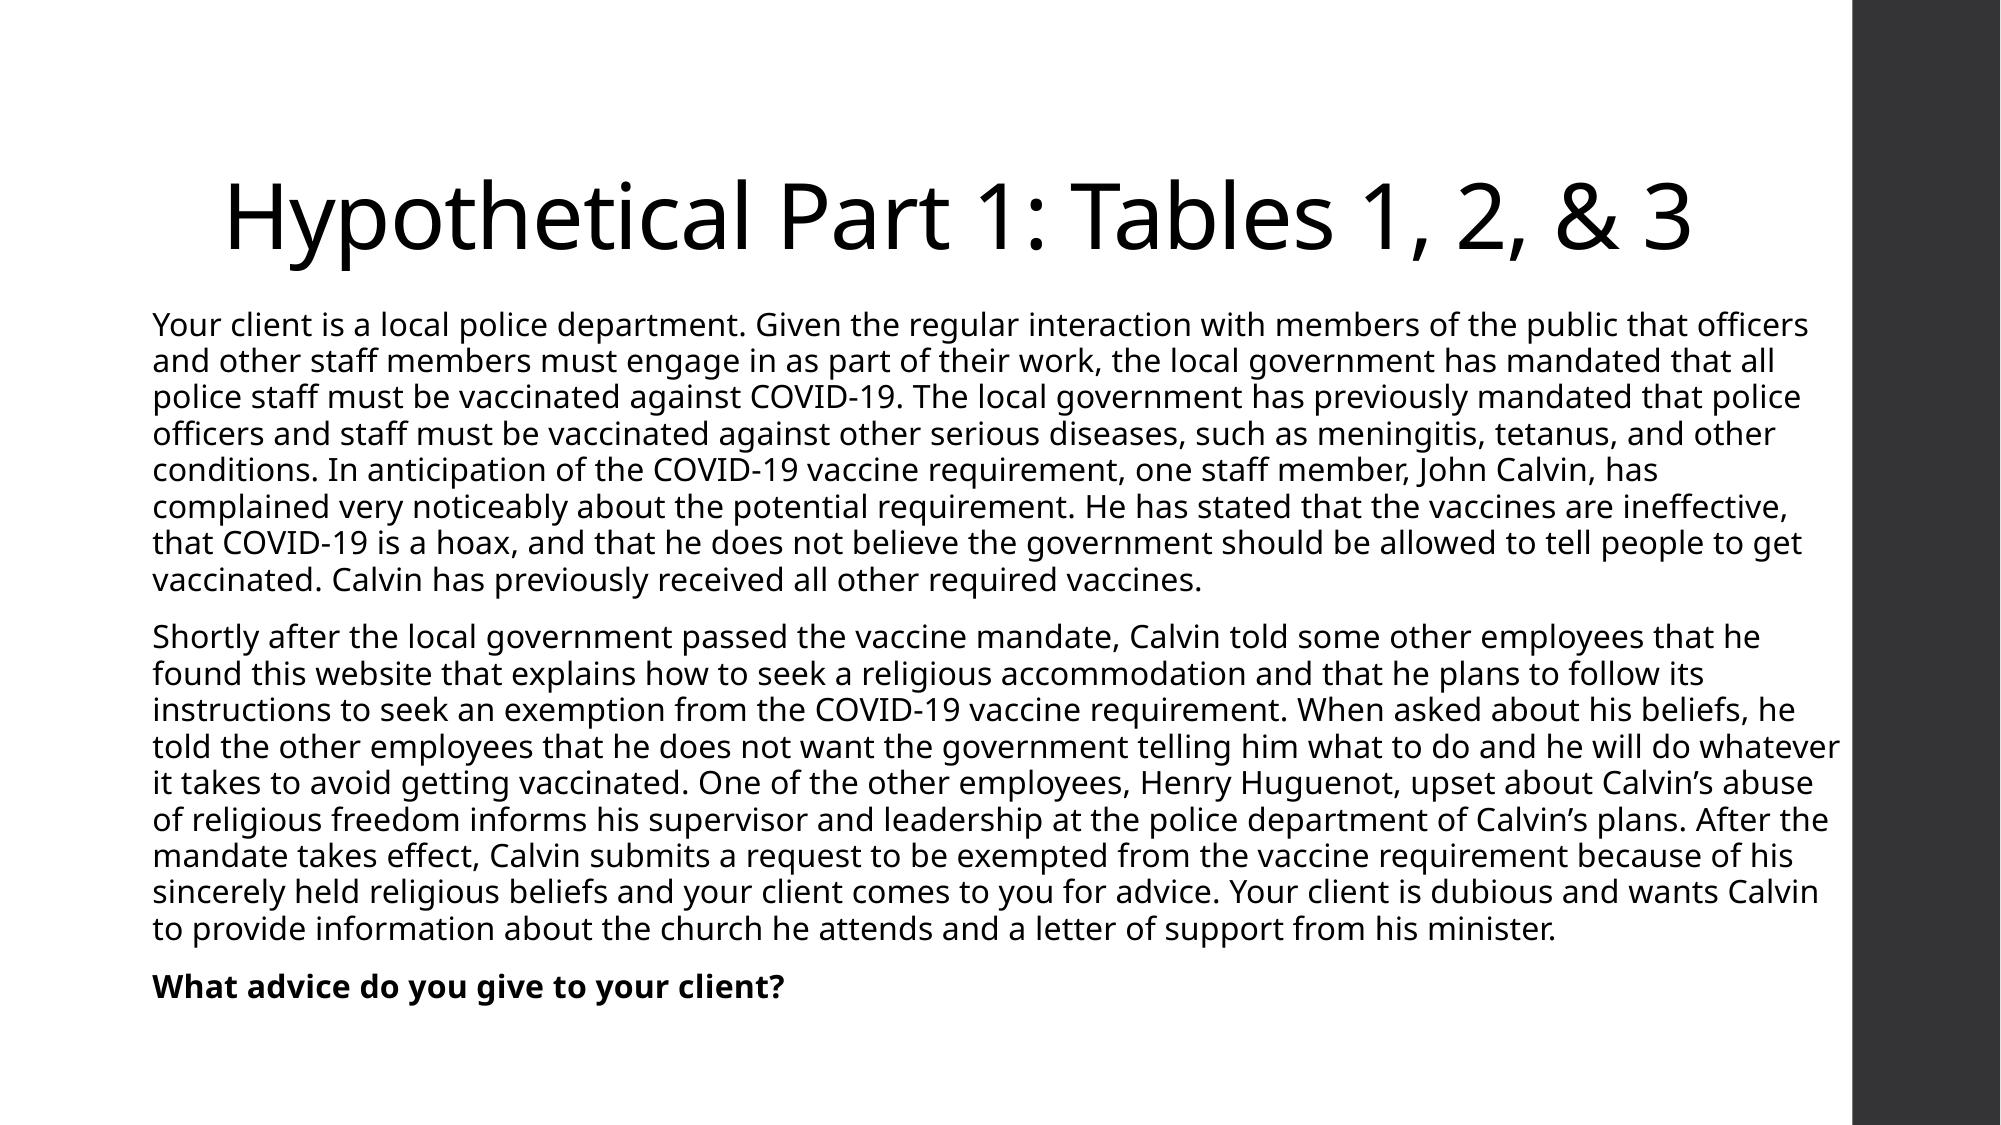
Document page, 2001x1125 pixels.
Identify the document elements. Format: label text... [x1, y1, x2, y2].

list Your client is a local police department. Given the regular interaction with members of the public that officers and other staff members must engage in as part of their work, the local government has mandated that all police staff must be vaccinated against COVID-19. The local government has previously mandated that police officers and staff must be vaccinated against other serious diseases, such as meningitis, tetanus, and other conditions. In anticipation of the COVID-19 vaccine requirement, one staff member, John Calvin, has complained very noticeably about the potential requirement. He has stated that the vaccines are ineffective, that COVID-19 is a hoax, and that he does not believe the government should be allowed to tell people to get vaccinated. Calvin has previously received all other required vaccines. Shortly after the local government passed the vaccine mandate, Calvin told some other employees that he found this website that explains how to seek a religious accommodation and that he plans to follow its instructions to seek an exemption from the COVID-19 vaccine requirement. When asked about his beliefs, he told the other employees that he does not want the government telling him what to do and he will do whatever it takes to avoid getting vaccinated. One of the other employees, Henry Huguenot, upset about Calvin’s abuse of religious freedom informs his supervisor and leadership at the police department of Calvin’s plans. After the mandate takes effect, Calvin submits a request to be exempted from the vaccine requirement because of his sincerely held religious beliefs and your client comes to you for advice. Your client is dubious and wants Calvin to provide information about the church he attends and a letter of support from his minister. What advice do you give to your client? [137, 299, 1863, 1046]
title Hypothetical Part 1: Tables 1, 2, & 3 [206, 60, 1797, 278]
